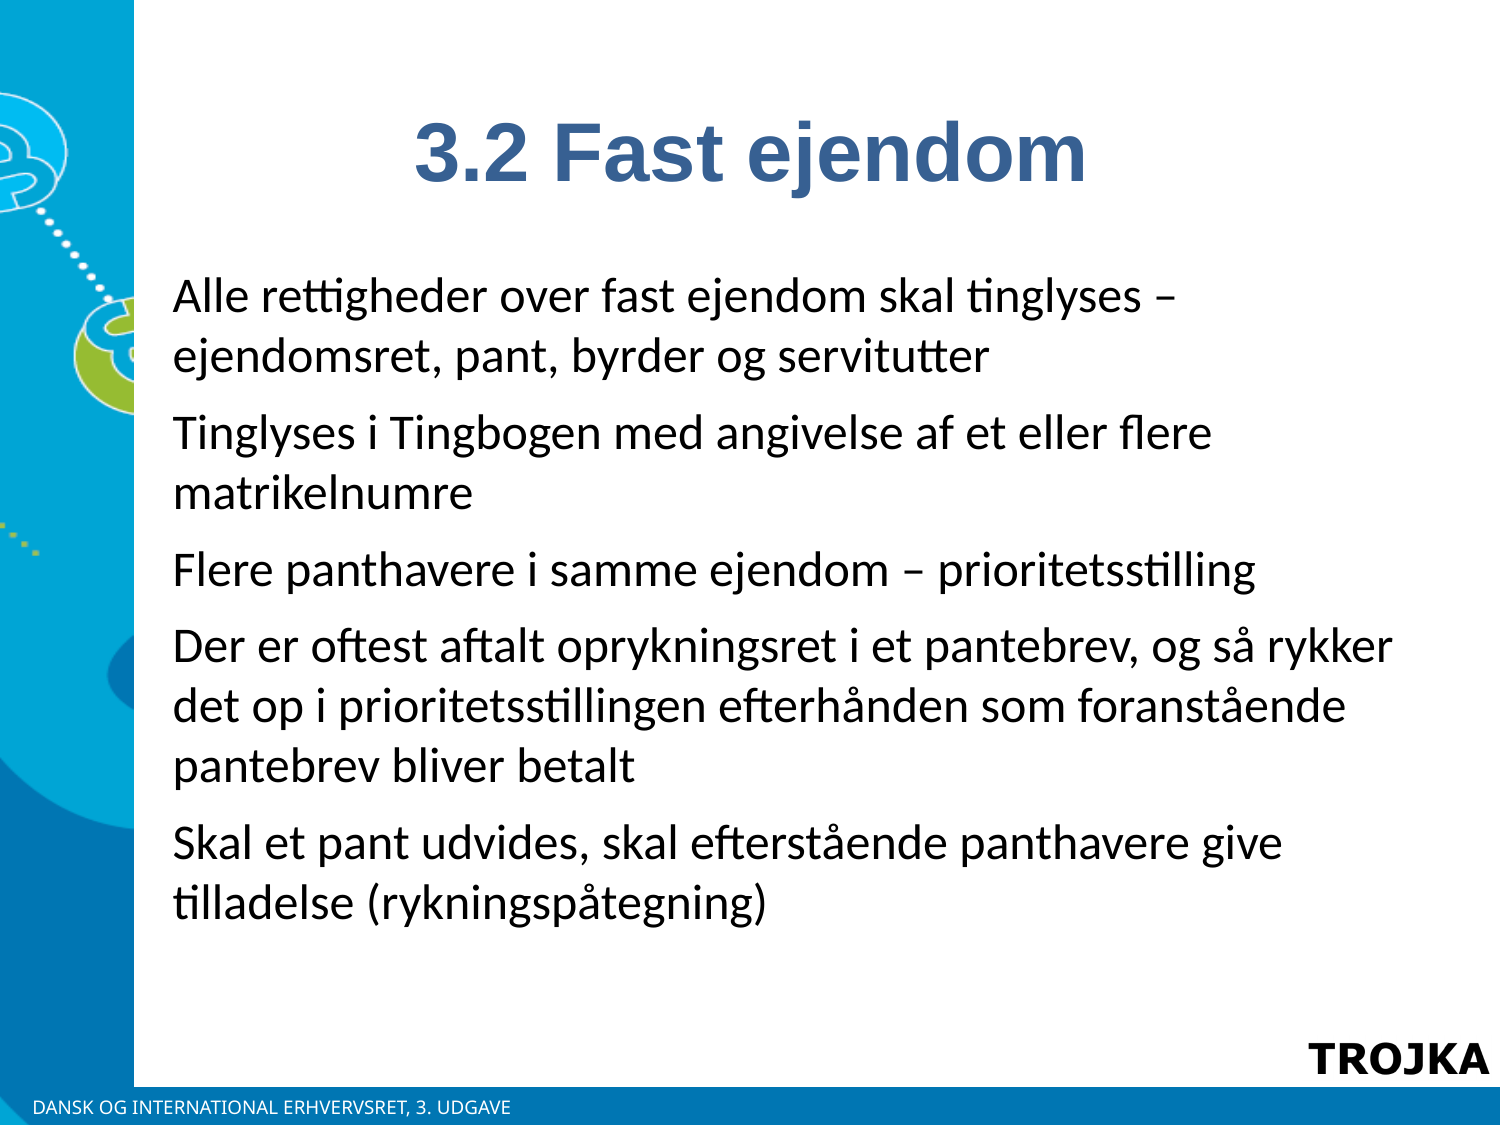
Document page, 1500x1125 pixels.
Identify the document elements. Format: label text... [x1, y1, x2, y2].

picture [0, 92, 21, 98]
picture [96, 285, 104, 291]
picture [74, 295, 134, 415]
picture [62, 240, 71, 248]
picture [78, 263, 88, 270]
picture [36, 208, 46, 214]
picture [53, 230, 63, 236]
picture [45, 218, 54, 226]
picture [1302, 1035, 1492, 1081]
text_box 3.2 Fast ejendom [76, 54, 1427, 243]
picture [129, 347, 134, 362]
list Alle rettigheder over fast ejendom skal tinglyses – ejendomsret, pant, byrder og servitutter Tinglyses i Tingbogen med angivelse af et eller flere matrikelnumre Flere panthavere i samme ejendom – prioritetsstilling Der er oftest aftalt oprykningsret i et pantebrev, og så rykker det op i prioritetsstillingen efterhånden som foranstående pantebrev bliver betalt Skal et pant udvides, skal efterstående panthavere give tilladelse (rykningspåtegning) [157, 255, 1471, 998]
picture [0, 101, 68, 213]
picture [87, 273, 95, 280]
picture [70, 252, 79, 258]
picture [9, 533, 17, 538]
picture [0, 142, 12, 162]
